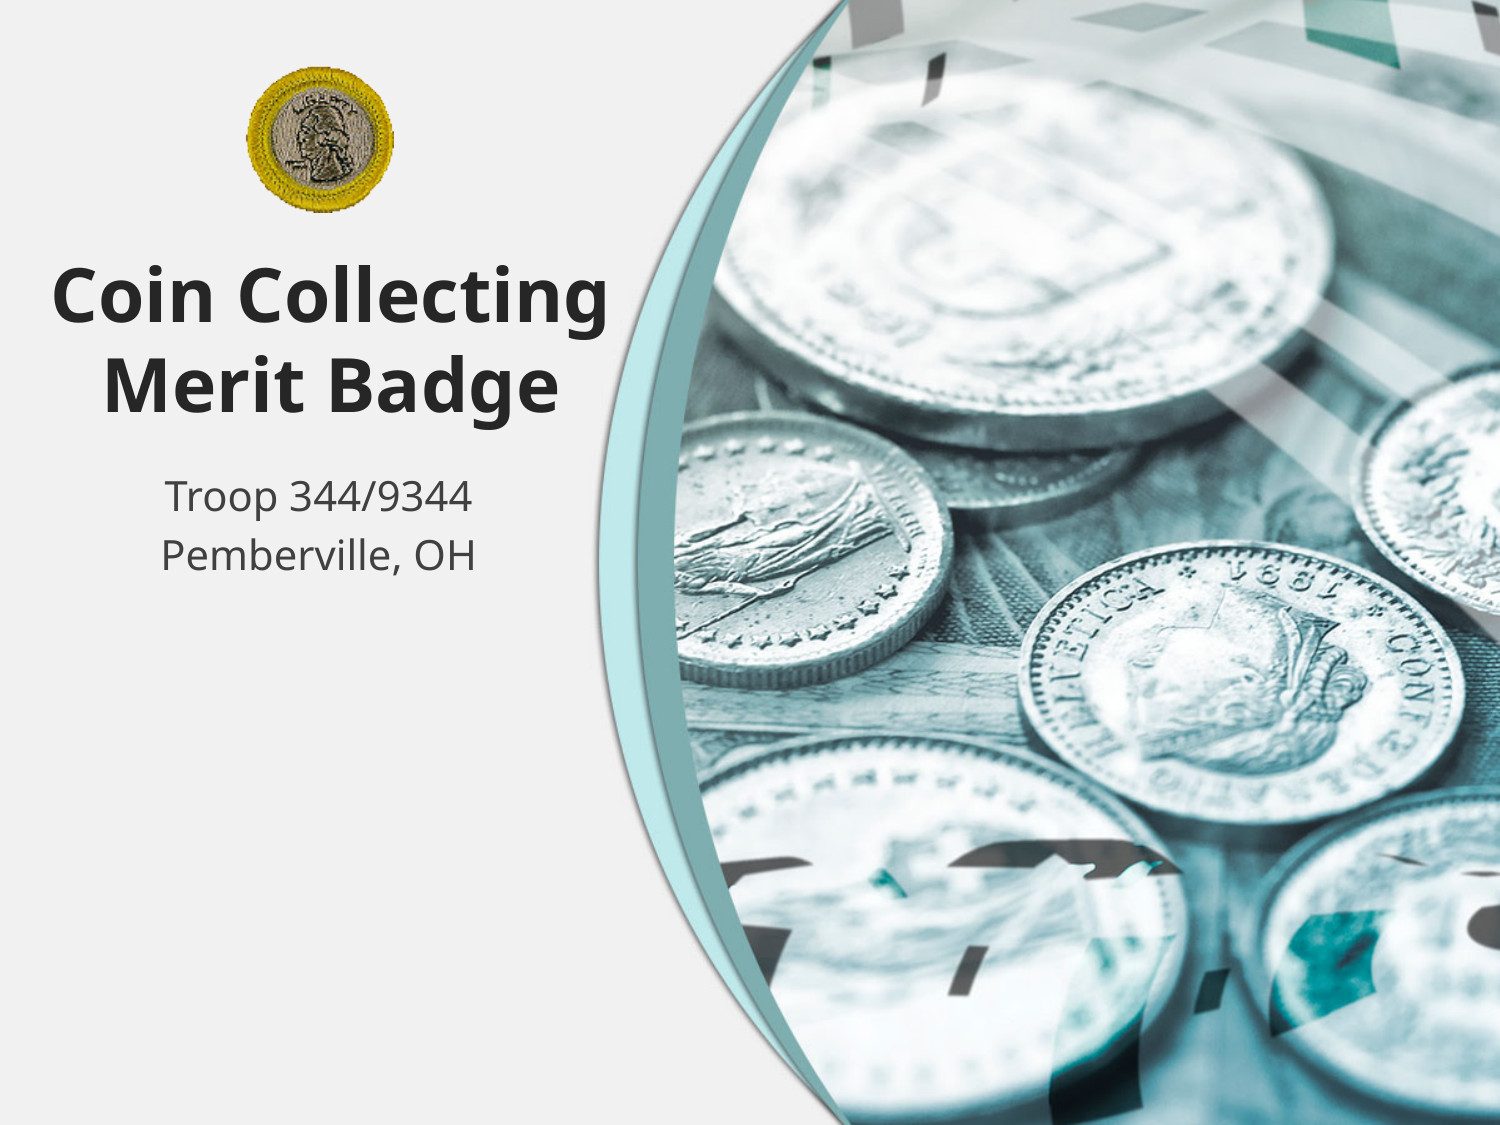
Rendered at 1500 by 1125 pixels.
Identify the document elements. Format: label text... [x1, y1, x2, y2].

subtitle Troop 344/9344 Pemberville, OH [37, 462, 600, 613]
title Coin Collecting Merit Badge [0, 212, 663, 463]
picture [0, 0, 1500, 1125]
